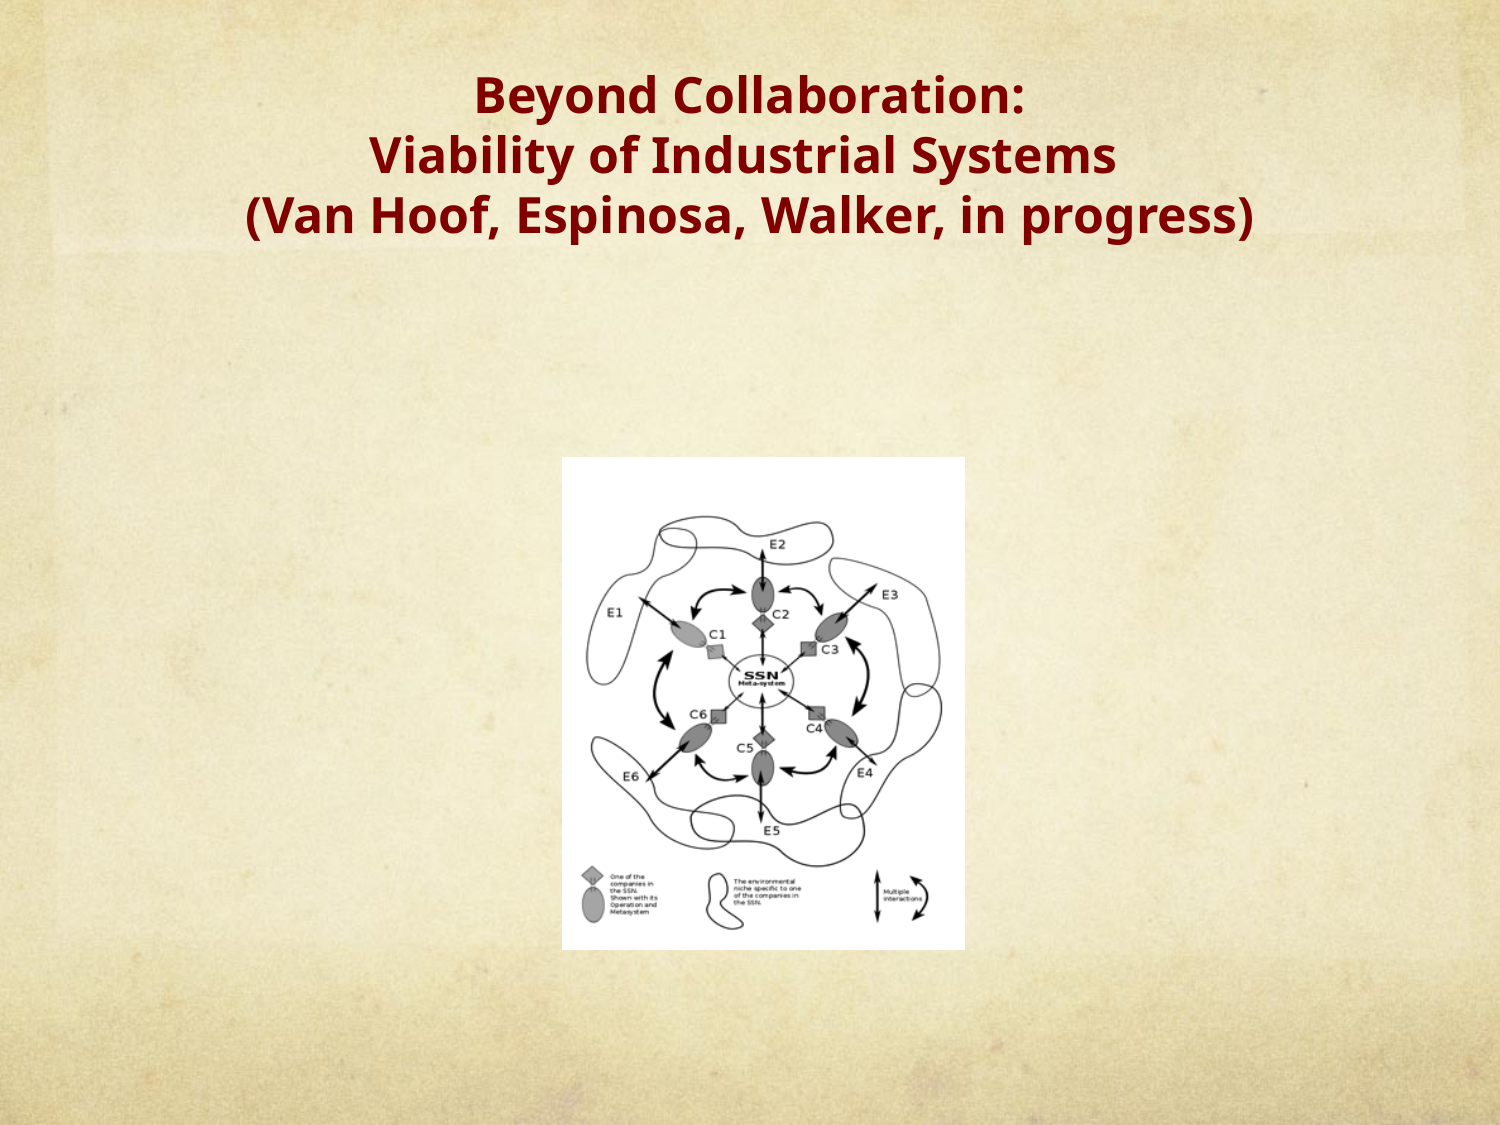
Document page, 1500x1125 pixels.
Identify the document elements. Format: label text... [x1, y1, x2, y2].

picture [0, 0, 1500, 1125]
title Beyond Collaboration: Viability of Industrial Systems (Van Hoof, Espinosa, Walker, in progress) [150, 82, 1350, 225]
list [319, 382, 1208, 951]
